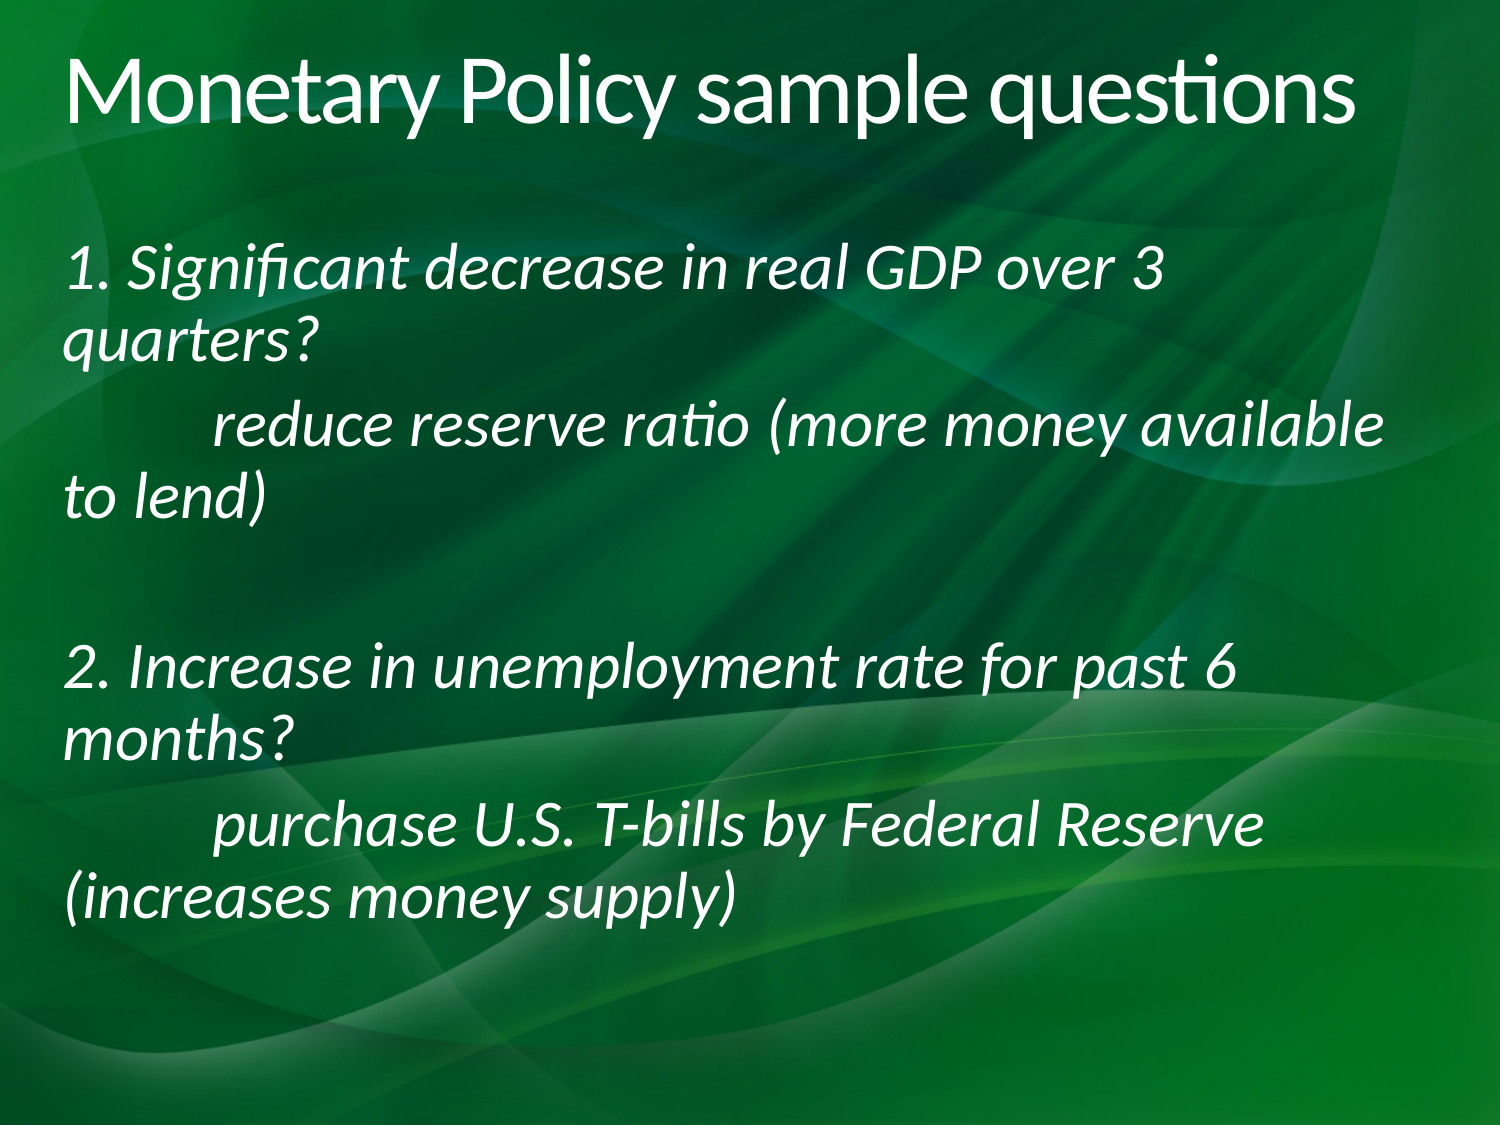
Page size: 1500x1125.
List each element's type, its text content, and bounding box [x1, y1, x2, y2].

picture [0, 0, 1500, 1125]
list 1. Significant decrease in real GDP over 3 quarters? reduce reserve ratio (more money available to lend) 2. Increase in unemployment rate for past 6 months? purchase U.S. T-bills by Federal Reserve (increases money supply) [62, 231, 1438, 1125]
title Monetary Policy sample questions [62, 37, 1438, 147]
